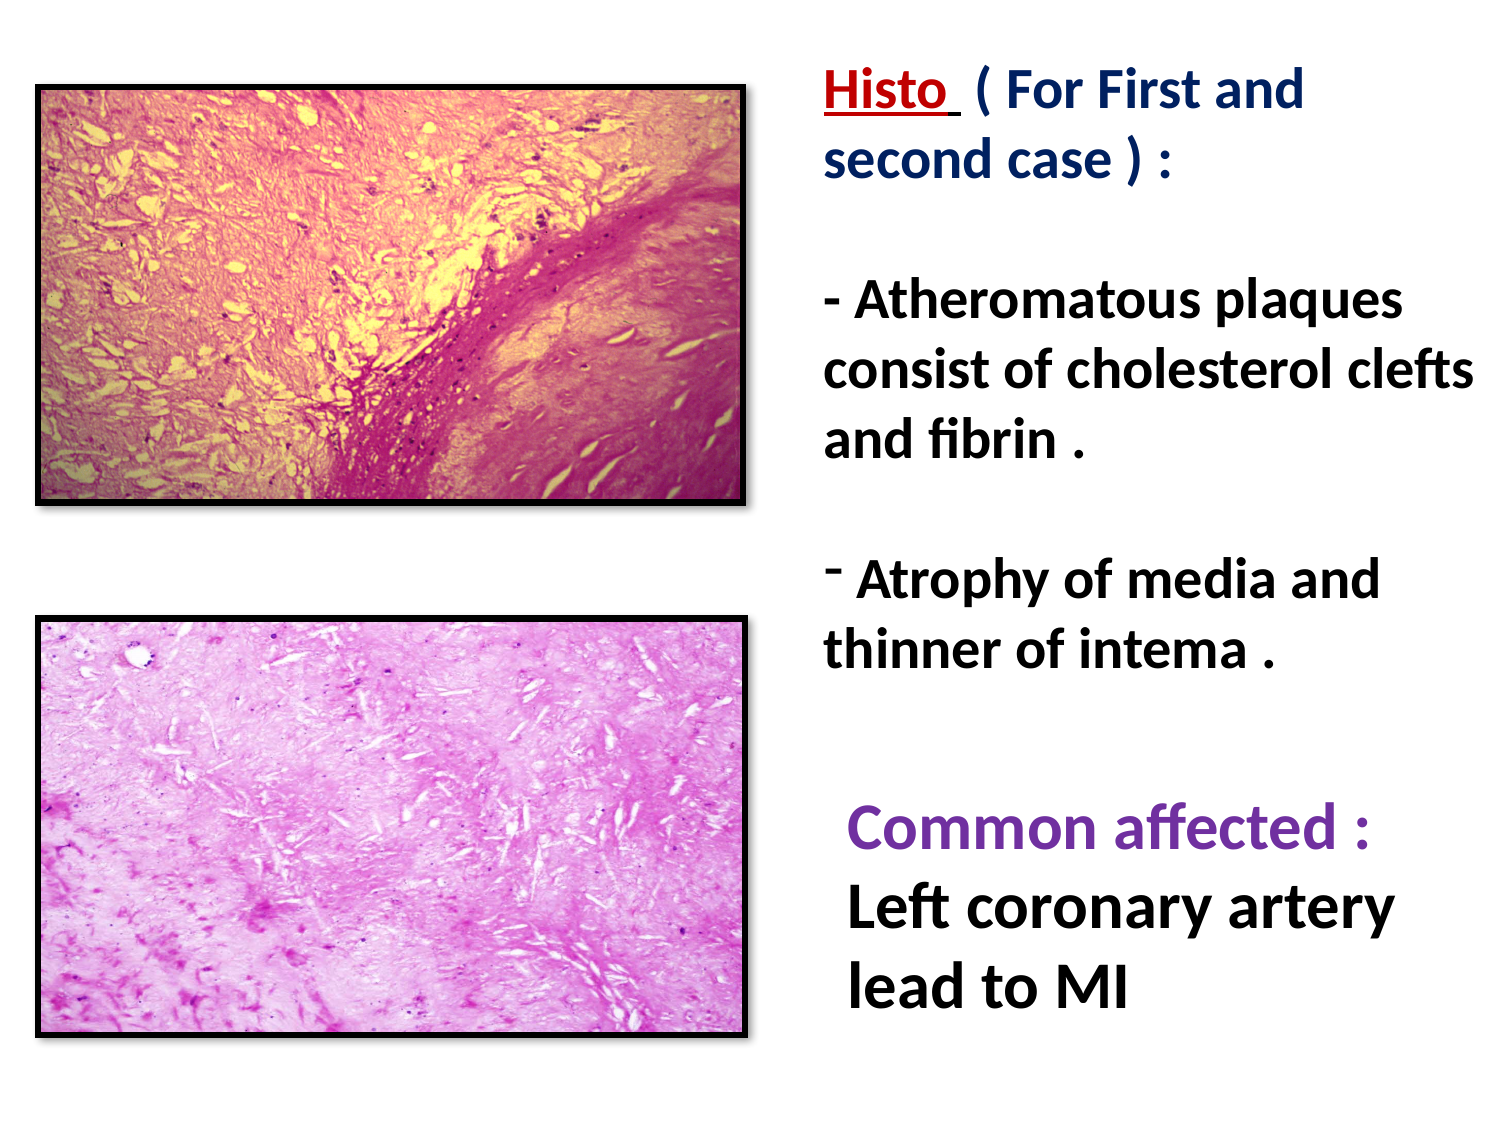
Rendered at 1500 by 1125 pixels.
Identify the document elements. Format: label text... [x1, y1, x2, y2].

picture [40, 89, 741, 500]
picture [40, 621, 742, 1033]
text_box Histo ( For First and second case ) : - Atheromatous plaques consist of cholesterol clefts and fibrin . Atrophy of media and thinner of intema . [808, 42, 1500, 778]
text_box Common affected : Left coronary artery lead to MI [832, 775, 1412, 1030]
